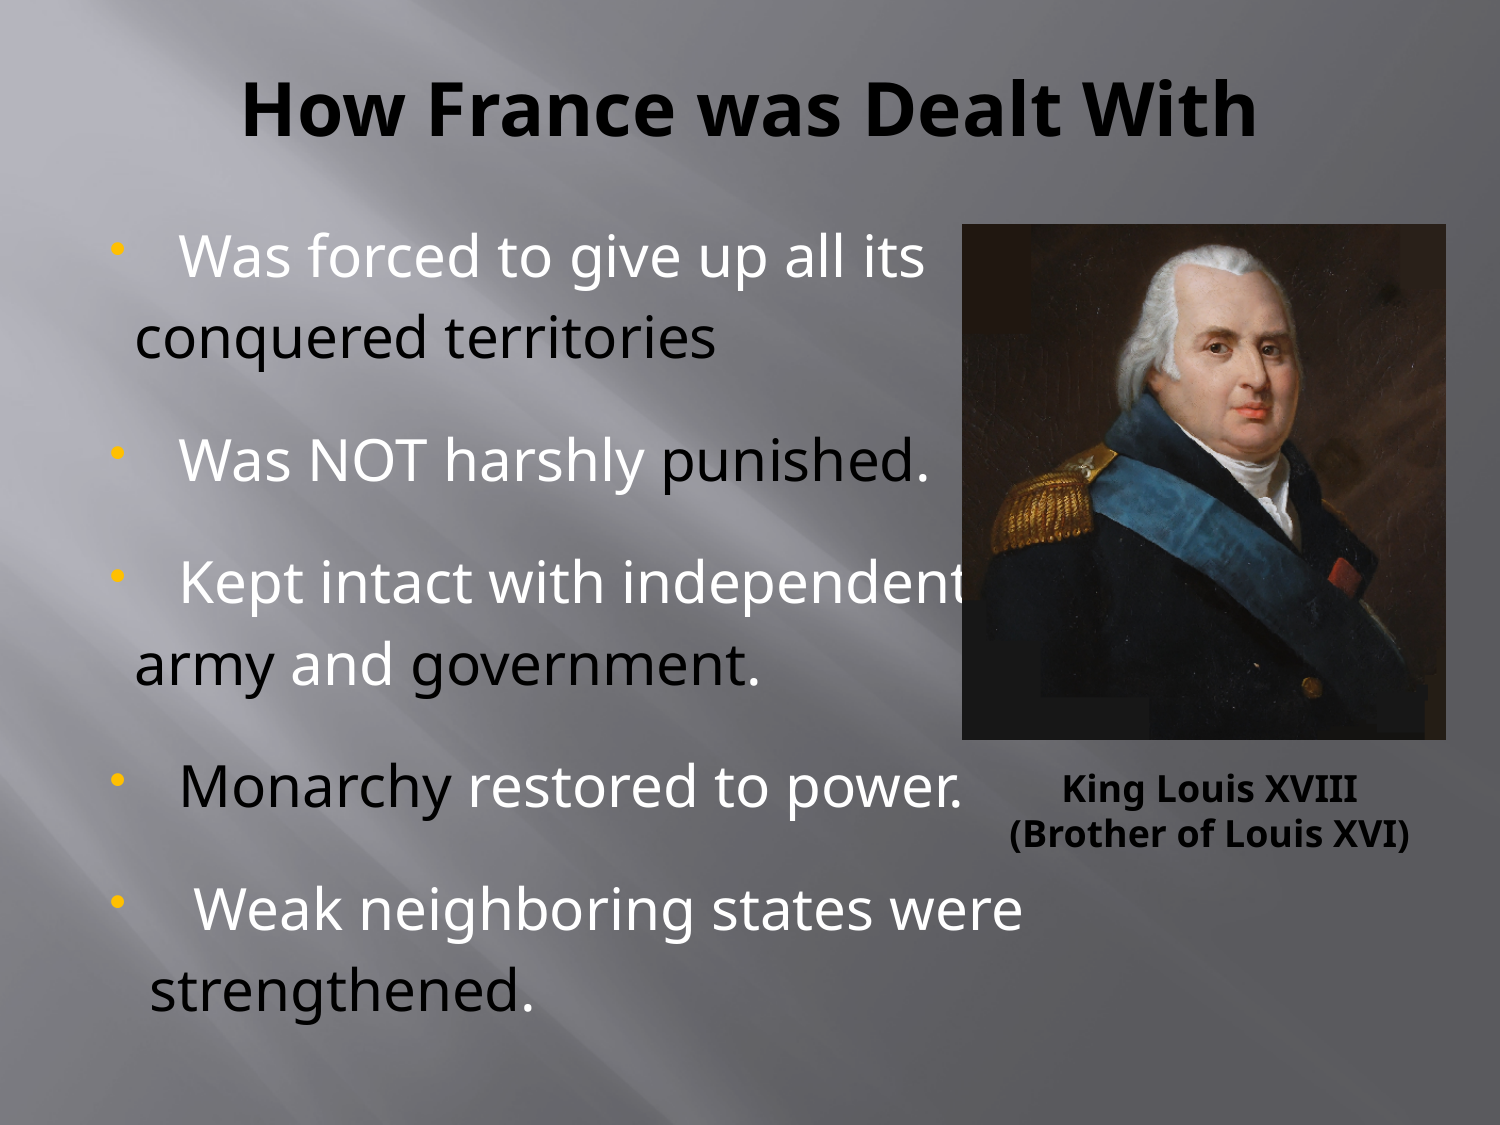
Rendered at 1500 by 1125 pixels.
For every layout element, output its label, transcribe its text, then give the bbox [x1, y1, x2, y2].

picture [962, 224, 1446, 740]
title How France was Dealt With [75, 24, 1425, 188]
list Was forced to give up all its conquered territories Was NOT harshly punished. Kept intact with independent army and government. Monarchy restored to power. Weak neighboring states were strengthened. [73, 211, 1424, 962]
text_box King Louis XVIII (Brother of Louis XVI) [994, 780, 1426, 863]
